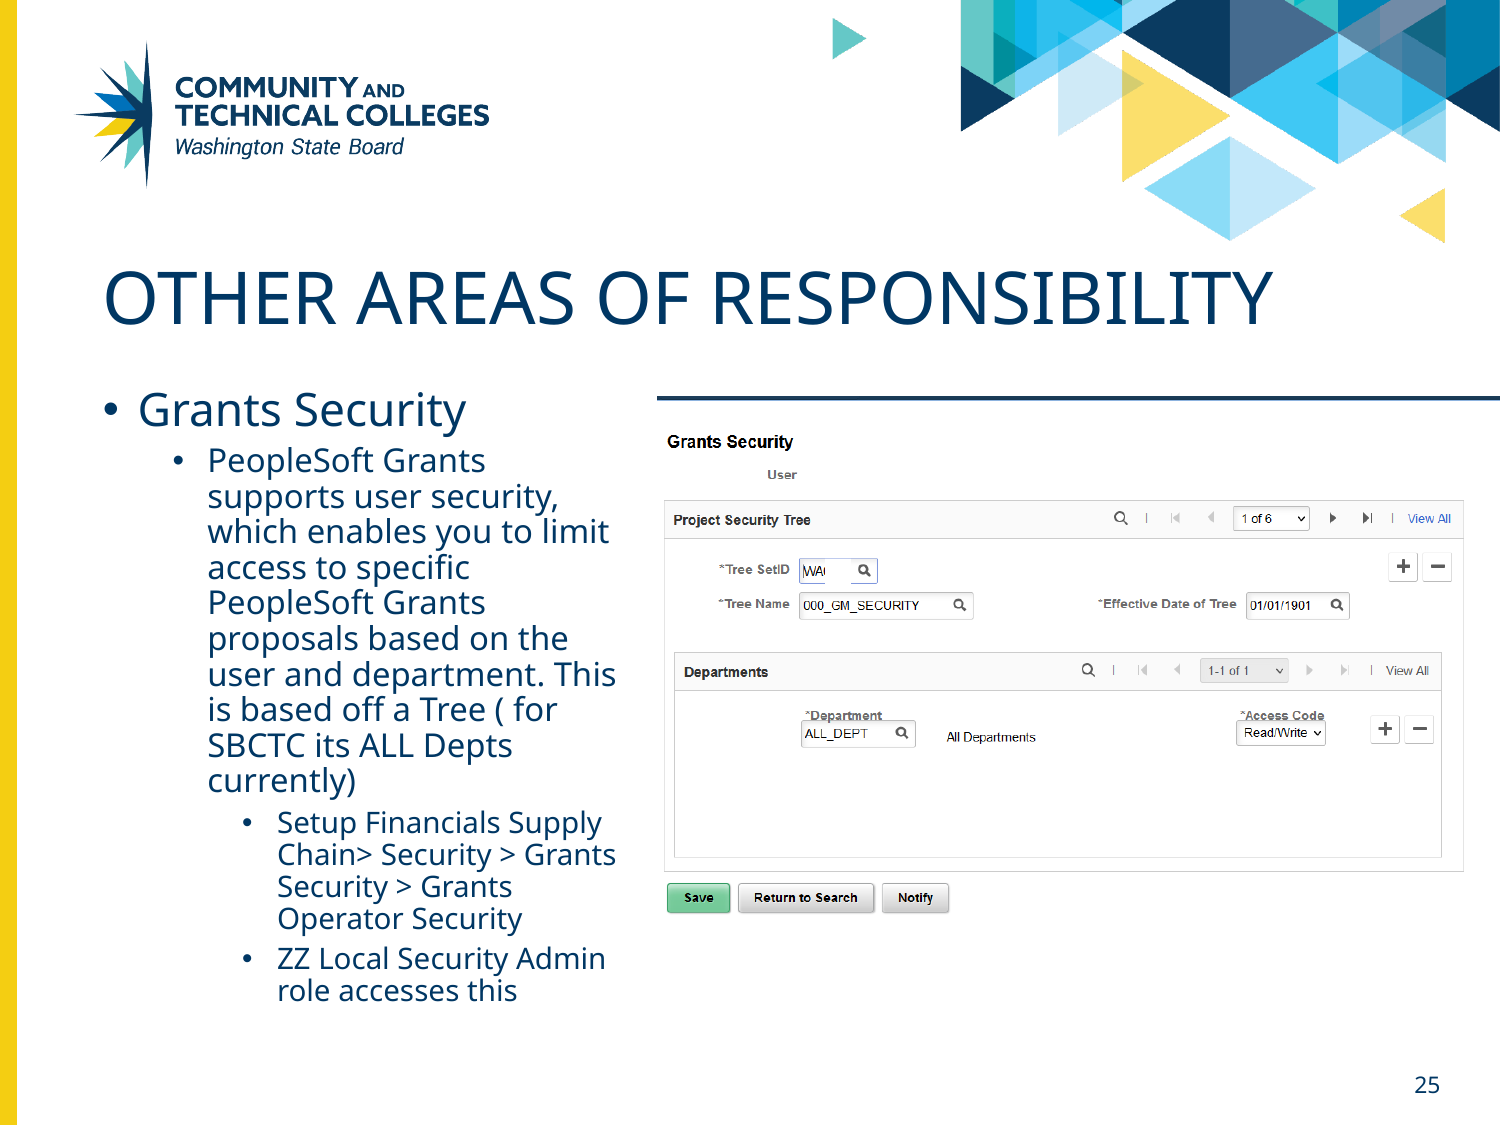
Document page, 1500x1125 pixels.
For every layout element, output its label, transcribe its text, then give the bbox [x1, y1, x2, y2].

picture [634, 381, 1500, 919]
picture [17, 25, 557, 228]
picture [832, 0, 1500, 243]
slide_number 25 [1378, 1063, 1456, 1103]
list Grants Security PeopleSoft Grants supports user security, which enables you to limit access to specific PeopleSoft Grants proposals based on the user and department. This is based off a Tree ( for SBCTC its ALL Depts currently) Setup Financials Supply Chain> Security > Grants Security > Grants Operator Security ZZ Local Security Admin role accesses this [88, 379, 635, 1033]
title Other areas of responsibility [88, 254, 1456, 381]
